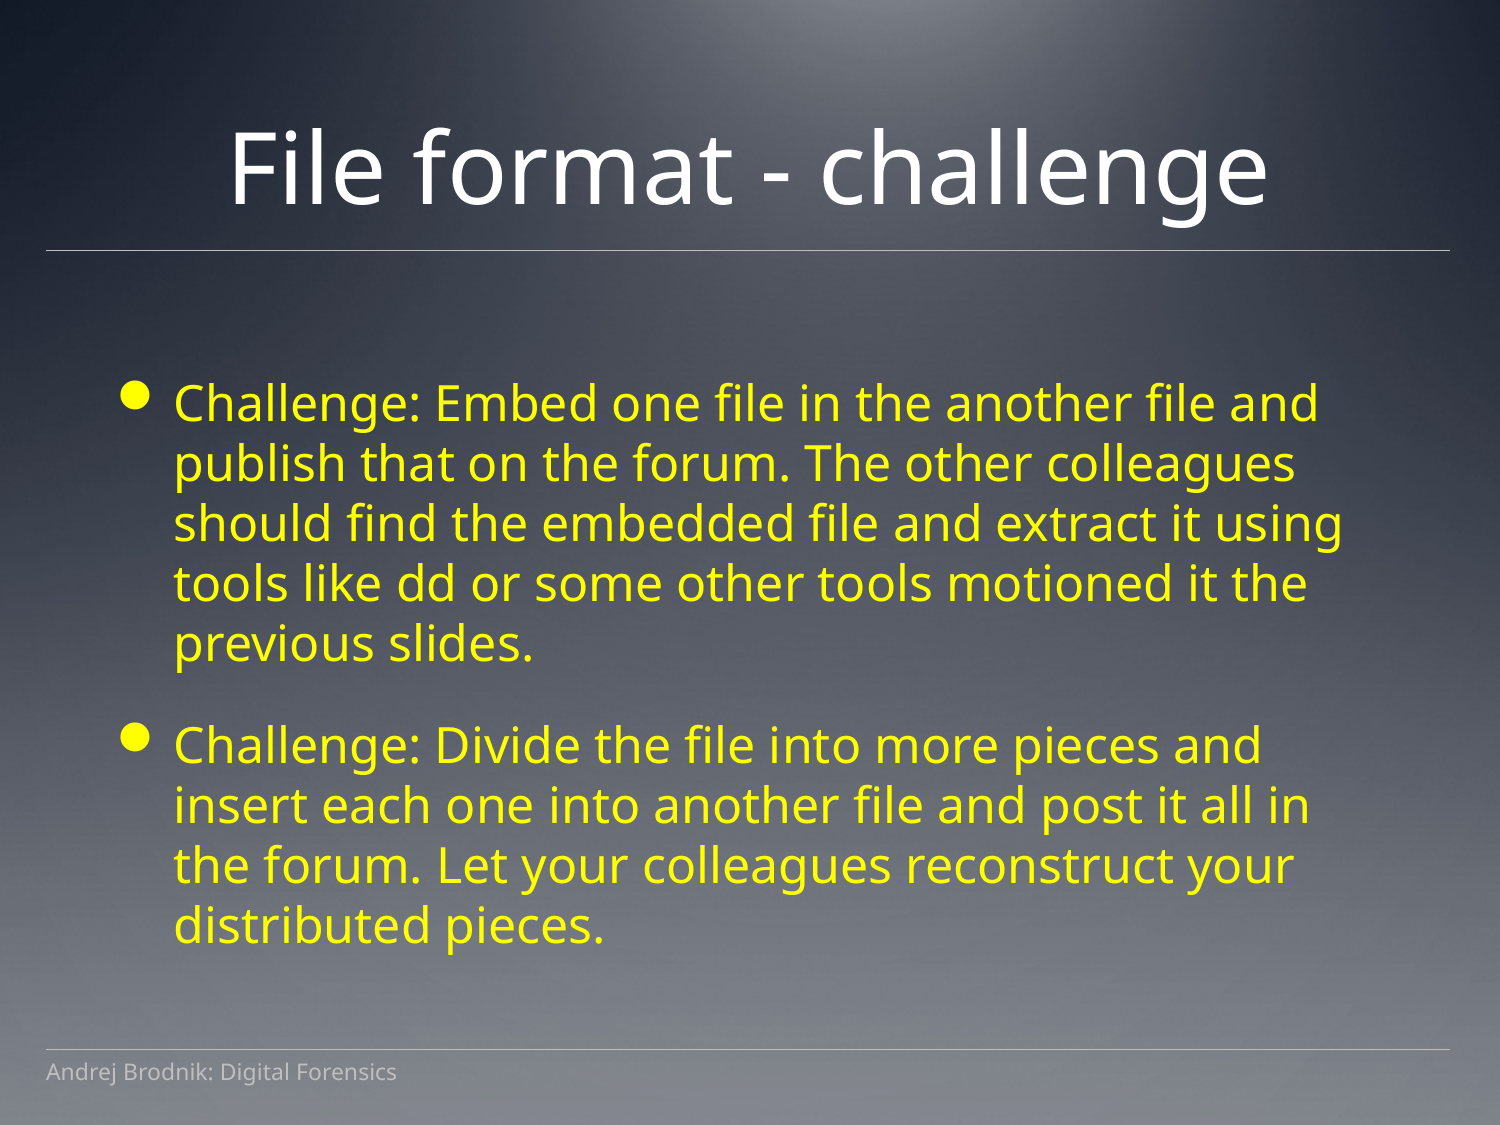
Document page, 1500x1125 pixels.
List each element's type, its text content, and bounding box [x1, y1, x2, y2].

title File format - challenge [105, 17, 1394, 233]
list Challenge: Embed one file in the another file and publish that on the forum. The other colleagues should find the embedded file and extract it using tools like dd or some other tools motioned it the previous slides. Challenge: Divide the file into more pieces and insert each one into another file and post it all in the forum. Let your colleagues reconstruct your distributed pieces. [101, 262, 1394, 1024]
footer Andrej Brodnik: Digital Forensics [46, 1042, 521, 1103]
